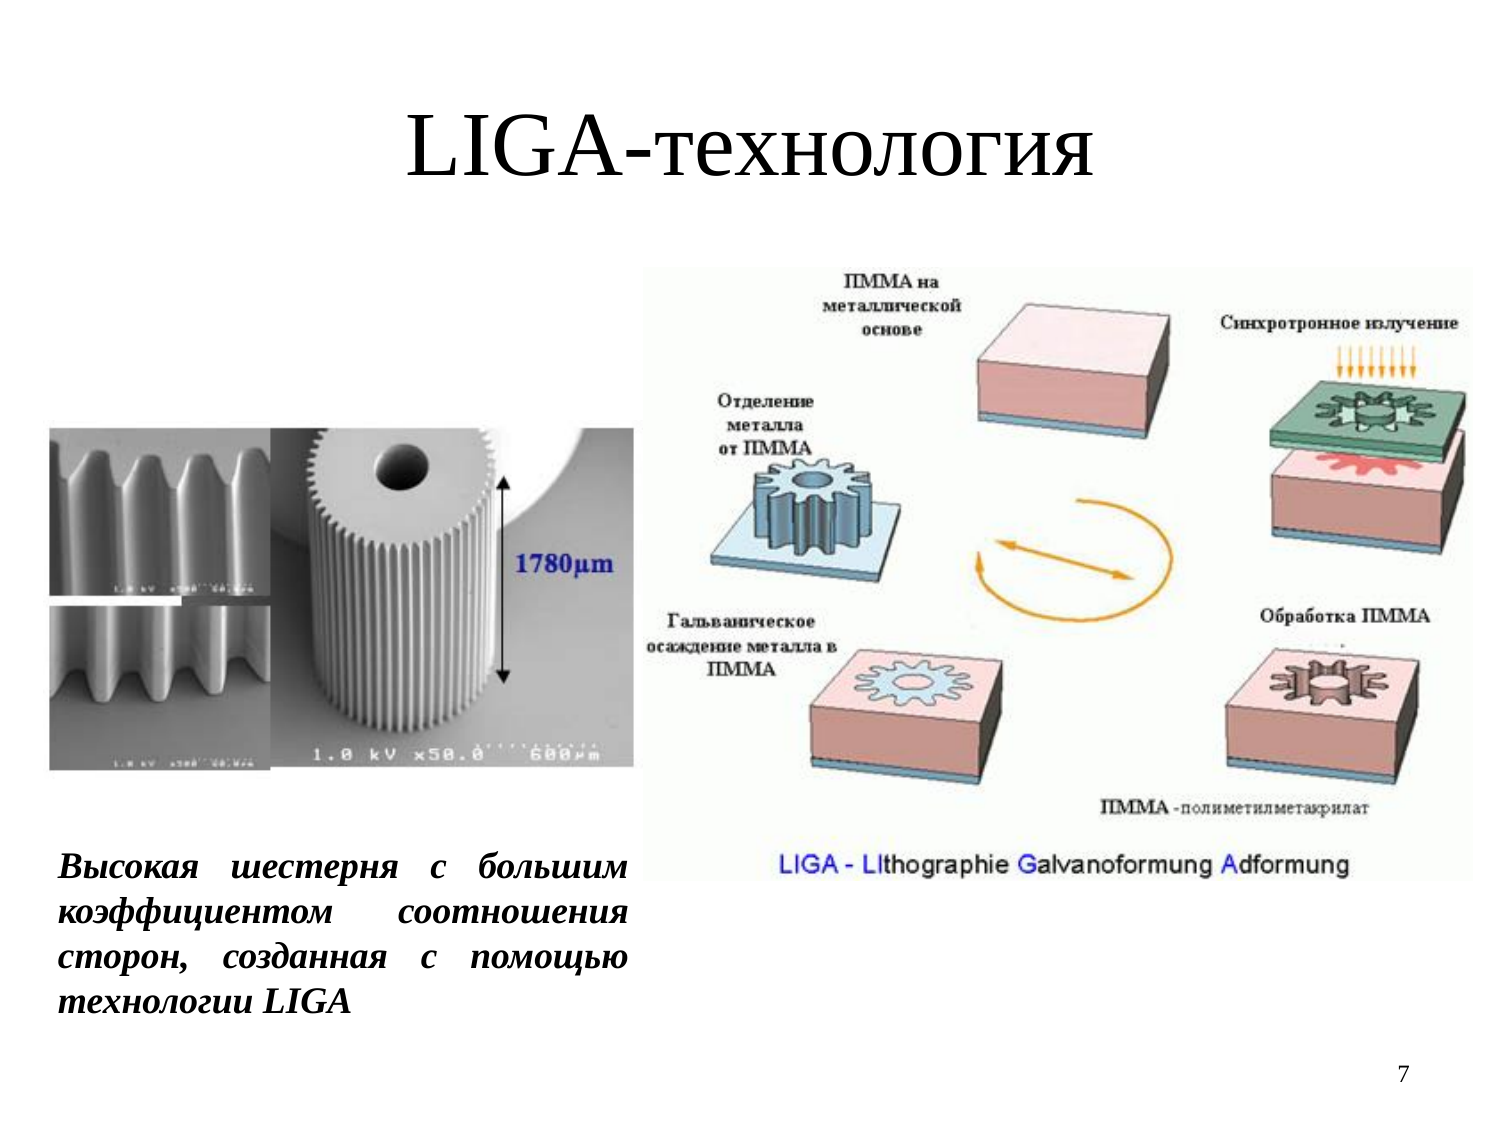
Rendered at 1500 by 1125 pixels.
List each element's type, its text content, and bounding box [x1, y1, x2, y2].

picture [42, 266, 1474, 882]
text_box Высокая шестерня с большим коэффициентом соотношения сторон, созданная с помощью технологии LIGA [43, 834, 644, 1029]
slide_number 7 [1074, 1042, 1425, 1103]
title LIGA-технология [0, 45, 1500, 233]
